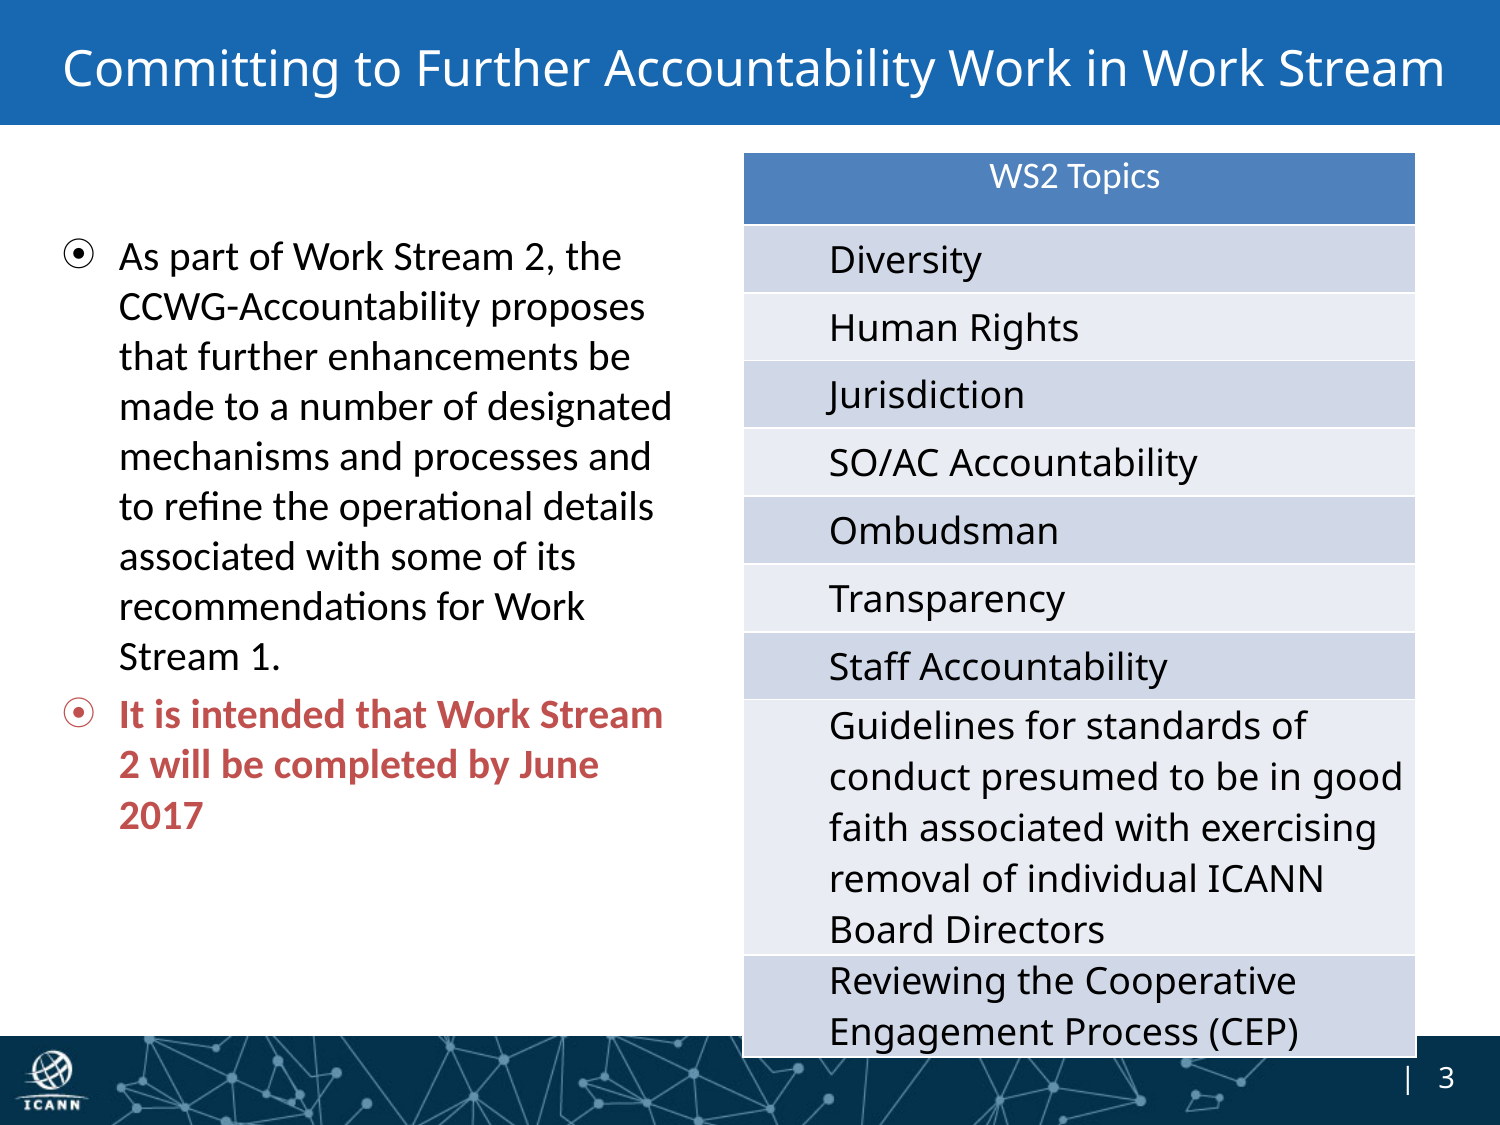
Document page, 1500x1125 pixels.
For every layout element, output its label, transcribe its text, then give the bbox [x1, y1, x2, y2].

title Committing to Further Accountability Work in Work Stream 2 [0, 0, 1500, 125]
table_cell SO/AC Accountability [744, 429, 1415, 495]
table_cell Reviewing the Cooperative Engagement Process (CEP) [744, 956, 1415, 1056]
picture [0, 1036, 1500, 1125]
table_cell Jurisdiction [744, 361, 1415, 427]
table_cell Ombudsman [744, 497, 1415, 563]
table_cell Transparency [744, 565, 1415, 631]
table_cell Staff Accountability [744, 633, 1415, 699]
table_cell Diversity [744, 226, 1415, 292]
table_cell Human Rights [744, 294, 1415, 360]
table_cell Guidelines for standards of conduct presumed to be in good faith associated with exercising removal of individual ICANN Board Directors [744, 700, 1415, 954]
table_header WS2 Topics [744, 153, 1415, 224]
list As part of Work Stream 2, the CCWG-Accountability proposes that further enhancements be made to a number of designated mechanisms and processes and to refine the operational details associated with some of its recommendations for Work Stream 1. It is intended that Work Stream 2 will be completed by June 2017 [47, 213, 691, 828]
